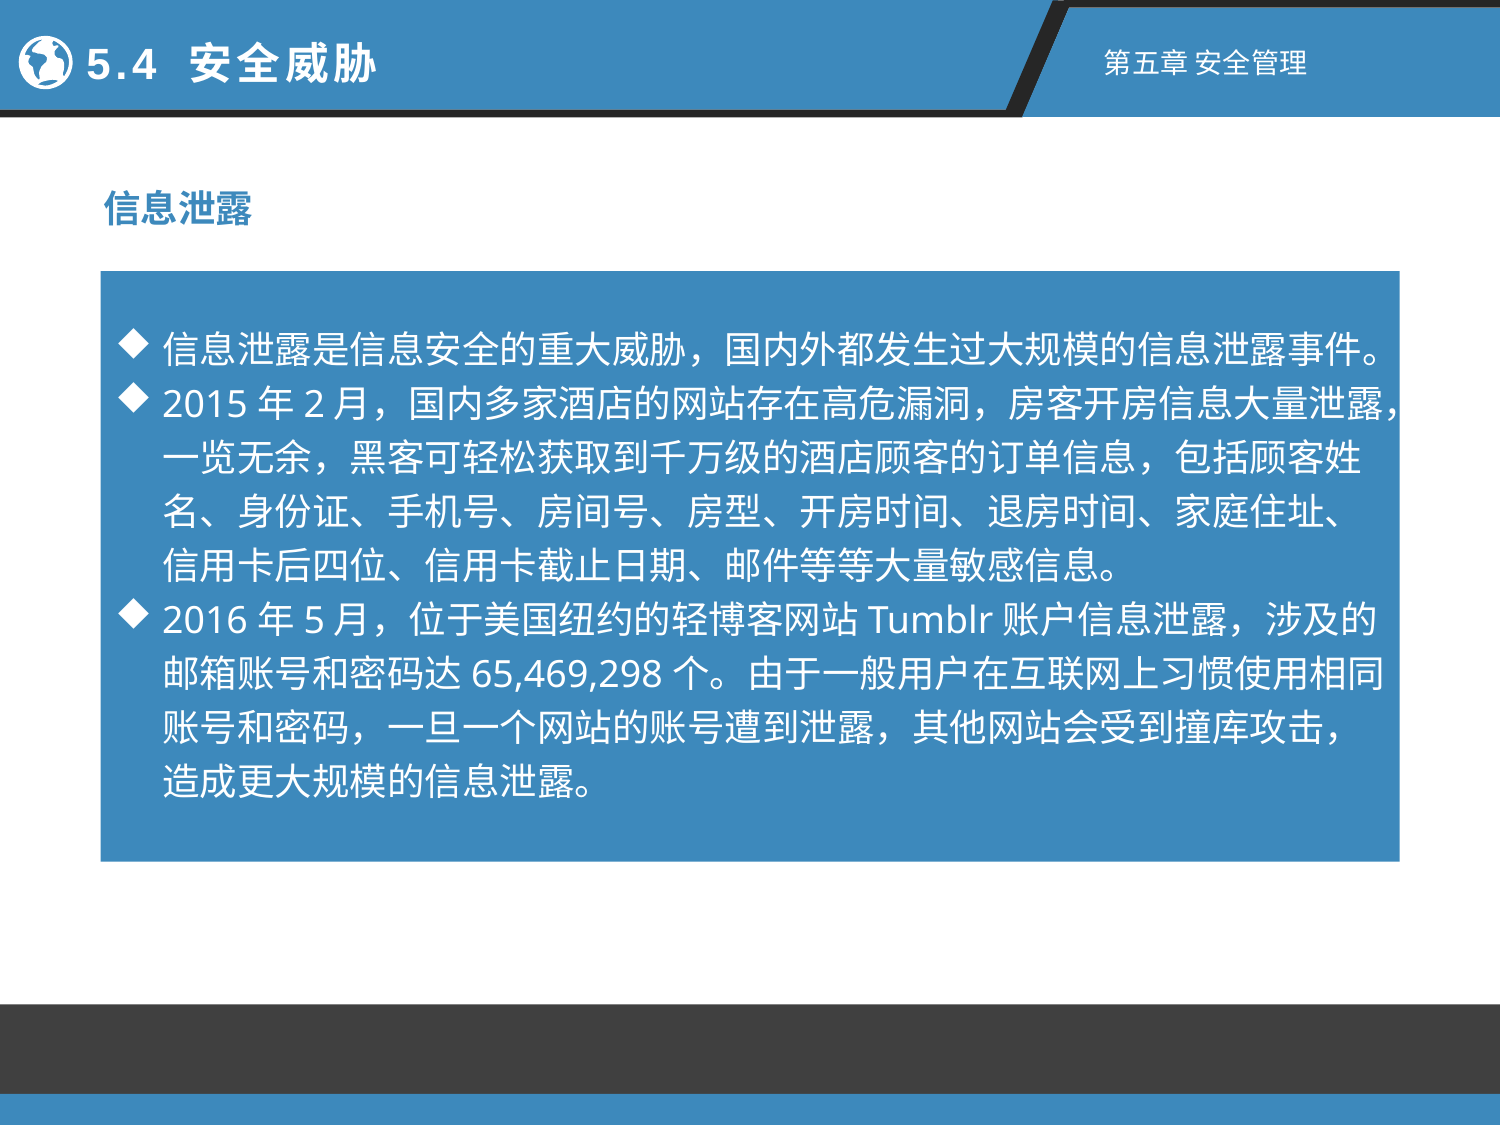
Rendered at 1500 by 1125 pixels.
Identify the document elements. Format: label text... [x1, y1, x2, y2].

text_box 信息泄露 [88, 177, 269, 237]
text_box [0, 0, 1500, 118]
text_box [0, 1093, 1500, 1125]
text_box [0, 1003, 1500, 1093]
text_box 信息泄露是信息安全的重大威胁，国内外都发生过大规模的信息泄露事件。 2015年2月，国内多家酒店的网站存在高危漏洞，房客开房信息大量泄露，一览无余，黑客可轻松获取到千万级的酒店顾客的订单信息，包括顾客姓名、身份证、手机号、房间号、房型、开房时间、退房时间、家庭住址、信用卡后四位、信用卡截止日期、邮件等等大量敏感信息。 2016年5月，位于美国纽约的轻博客网站Tumblr账户信息泄露，涉及的邮箱账号和密码达65,469,298个。由于一般用户在互联网上习惯使用相同账号和密码，一旦一个网站的账号遭到泄露，其他网站会受到撞库攻击，造成更大规模的信息泄露。 [100, 309, 1400, 811]
text_box [99, 270, 1401, 863]
